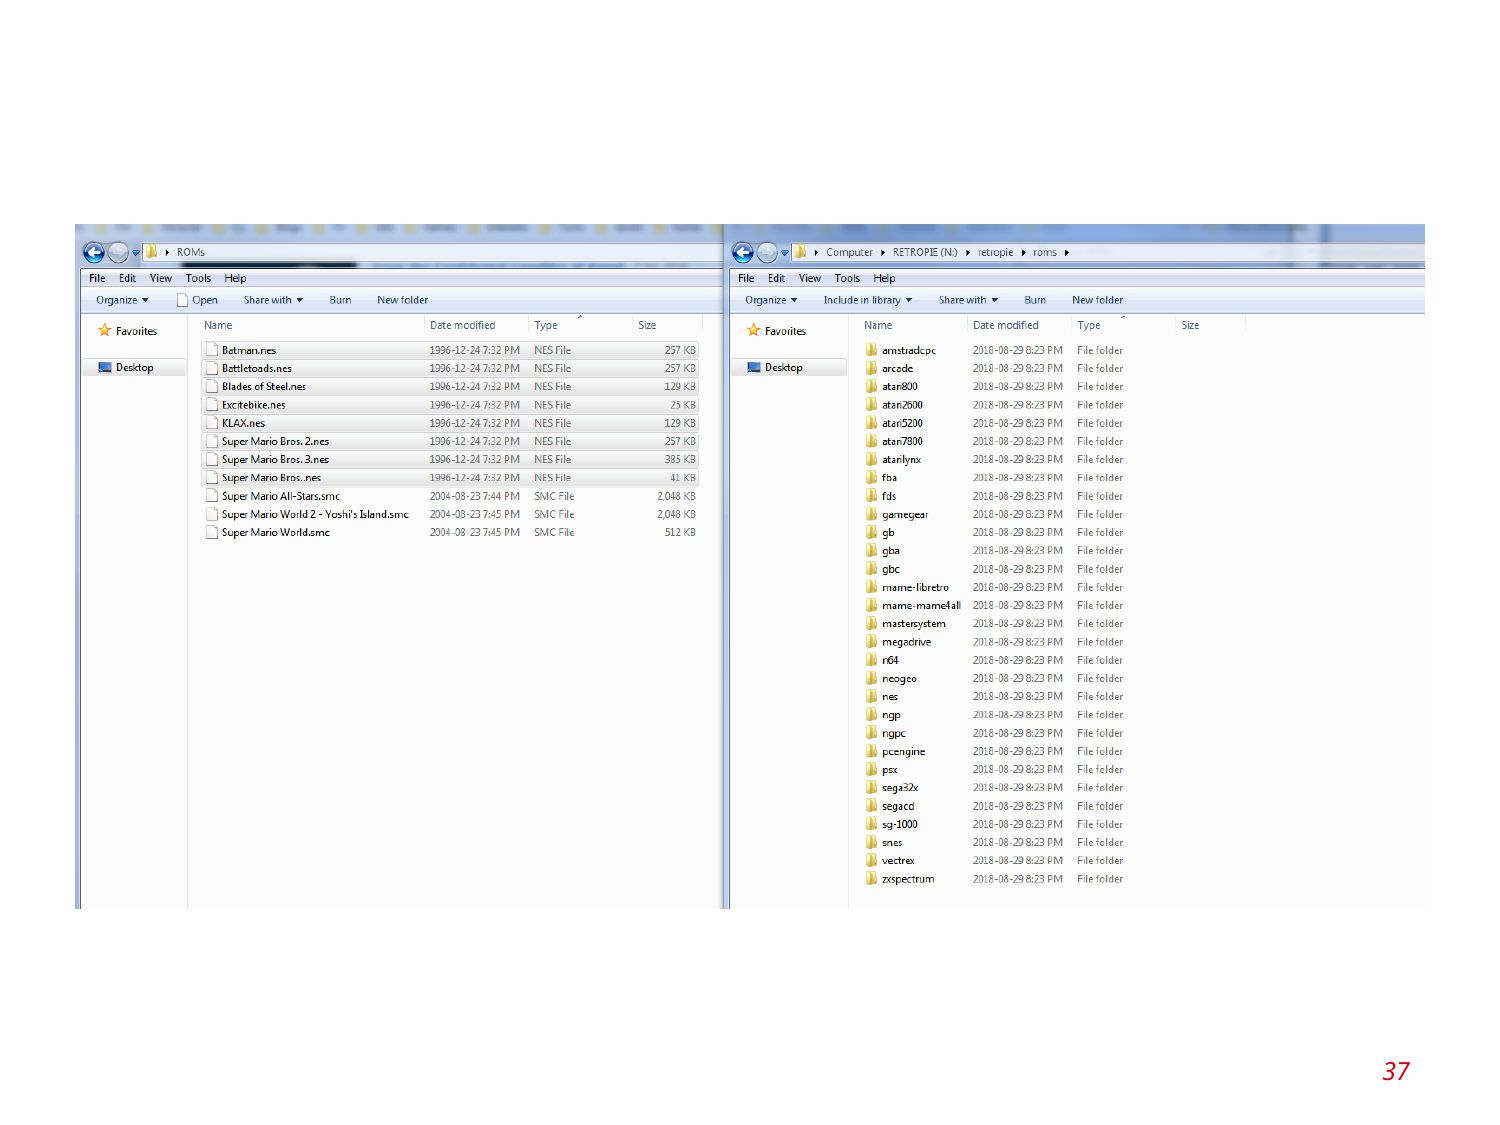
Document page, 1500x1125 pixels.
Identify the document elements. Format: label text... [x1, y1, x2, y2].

slide_number 37 [1074, 1042, 1425, 1103]
picture [74, 224, 1426, 910]
